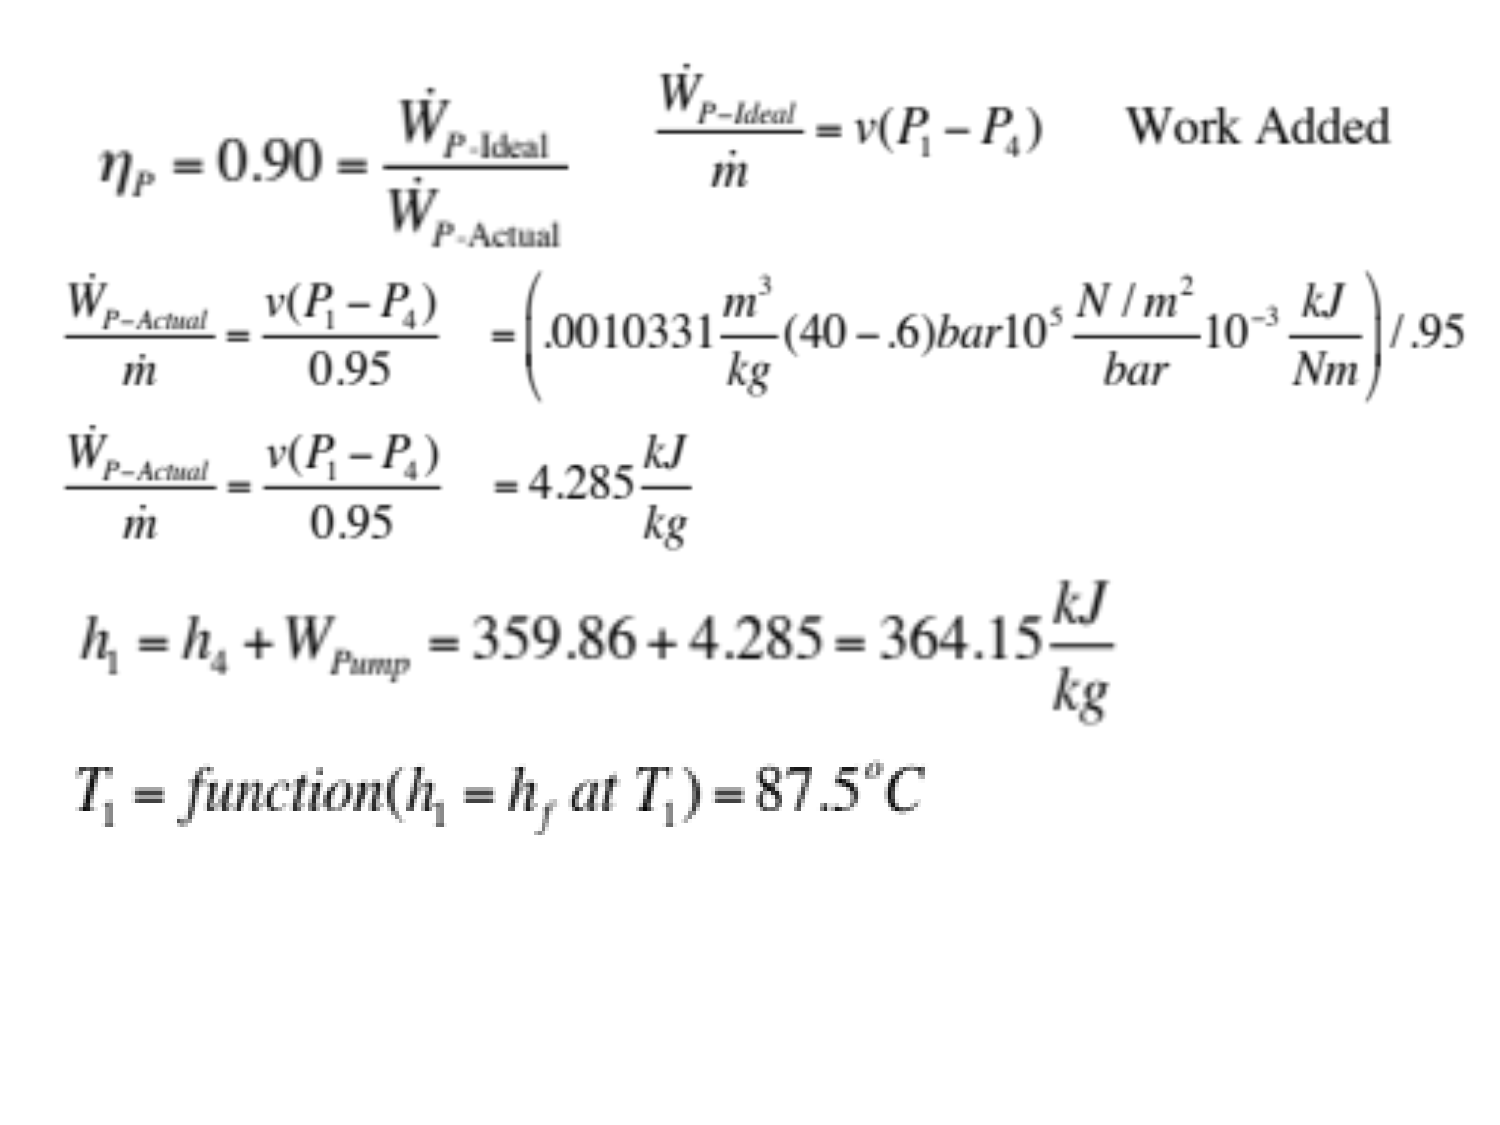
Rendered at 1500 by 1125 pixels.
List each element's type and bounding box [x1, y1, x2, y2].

text_box [72, 562, 1119, 732]
text_box [67, 738, 929, 839]
text_box [58, 417, 697, 555]
text_box [58, 262, 1470, 408]
text_box [92, 78, 650, 253]
text_box [649, 54, 1397, 192]
